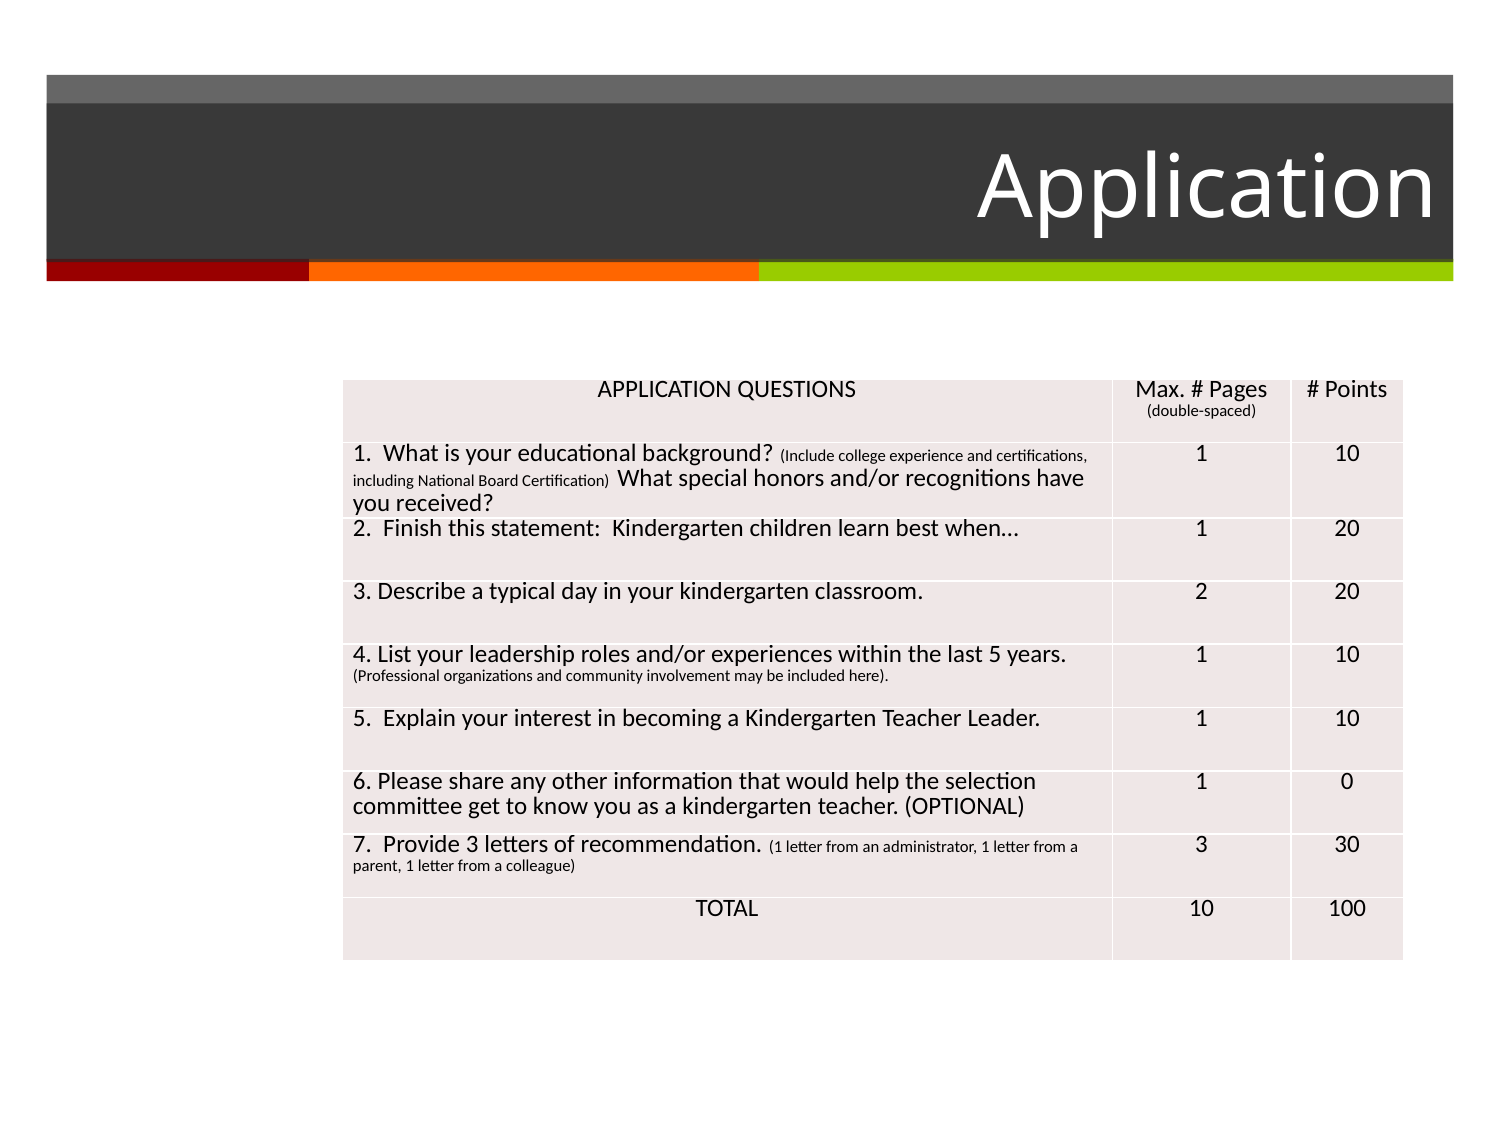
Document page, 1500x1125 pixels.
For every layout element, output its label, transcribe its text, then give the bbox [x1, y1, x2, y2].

table_cell 0 [1292, 772, 1403, 833]
table_cell 6. Please share any other information that would help the selection committee get to know you as a kindergarten teacher. (OPTIONAL) [343, 772, 1112, 833]
table_cell 1 [1113, 708, 1290, 770]
table_cell 100 [1292, 898, 1403, 960]
table_cell 2. Finish this statement: Kindergarten children learn best when… [343, 519, 1112, 580]
table_cell 10 [1292, 645, 1403, 707]
table_cell 20 [1292, 519, 1403, 580]
table_header Max. # Pages (double-spaced) [1113, 380, 1290, 442]
table_cell 3 [1113, 835, 1290, 897]
table_header Application Questions [343, 380, 1112, 442]
table_cell 20 [1292, 582, 1403, 643]
table_cell 30 [1292, 835, 1403, 897]
table_cell 1 [1113, 519, 1290, 580]
table_cell 3. Describe a typical day in your kindergarten classroom. [343, 582, 1112, 643]
table_cell 1 [1113, 772, 1290, 833]
table_cell 10 [1113, 898, 1290, 960]
table_cell TOTAL [343, 898, 1112, 960]
table_cell 10 [1292, 708, 1403, 770]
table_cell 1. What is your educational background? (Include college experience and certifications, including National Board Certification) What special honors and/or recognitions have you received? [343, 443, 1112, 517]
table_cell 5. Explain your interest in becoming a Kindergarten Teacher Leader. [343, 708, 1112, 770]
table_cell 4. List your leadership roles and/or experiences within the last 5 years. (Professional organizations and community involvement may be included here). [343, 645, 1112, 707]
table_cell 1 [1113, 645, 1290, 707]
table_cell 1 [1113, 443, 1290, 517]
table_cell 10 [1292, 443, 1403, 517]
table_header # Points [1292, 380, 1403, 442]
title Application [46, 103, 1454, 263]
table_cell 7. Provide 3 letters of recommendation. (1 letter from an administrator, 1 letter from a parent, 1 letter from a colleague) [343, 835, 1112, 897]
table_cell 2 [1113, 582, 1290, 643]
